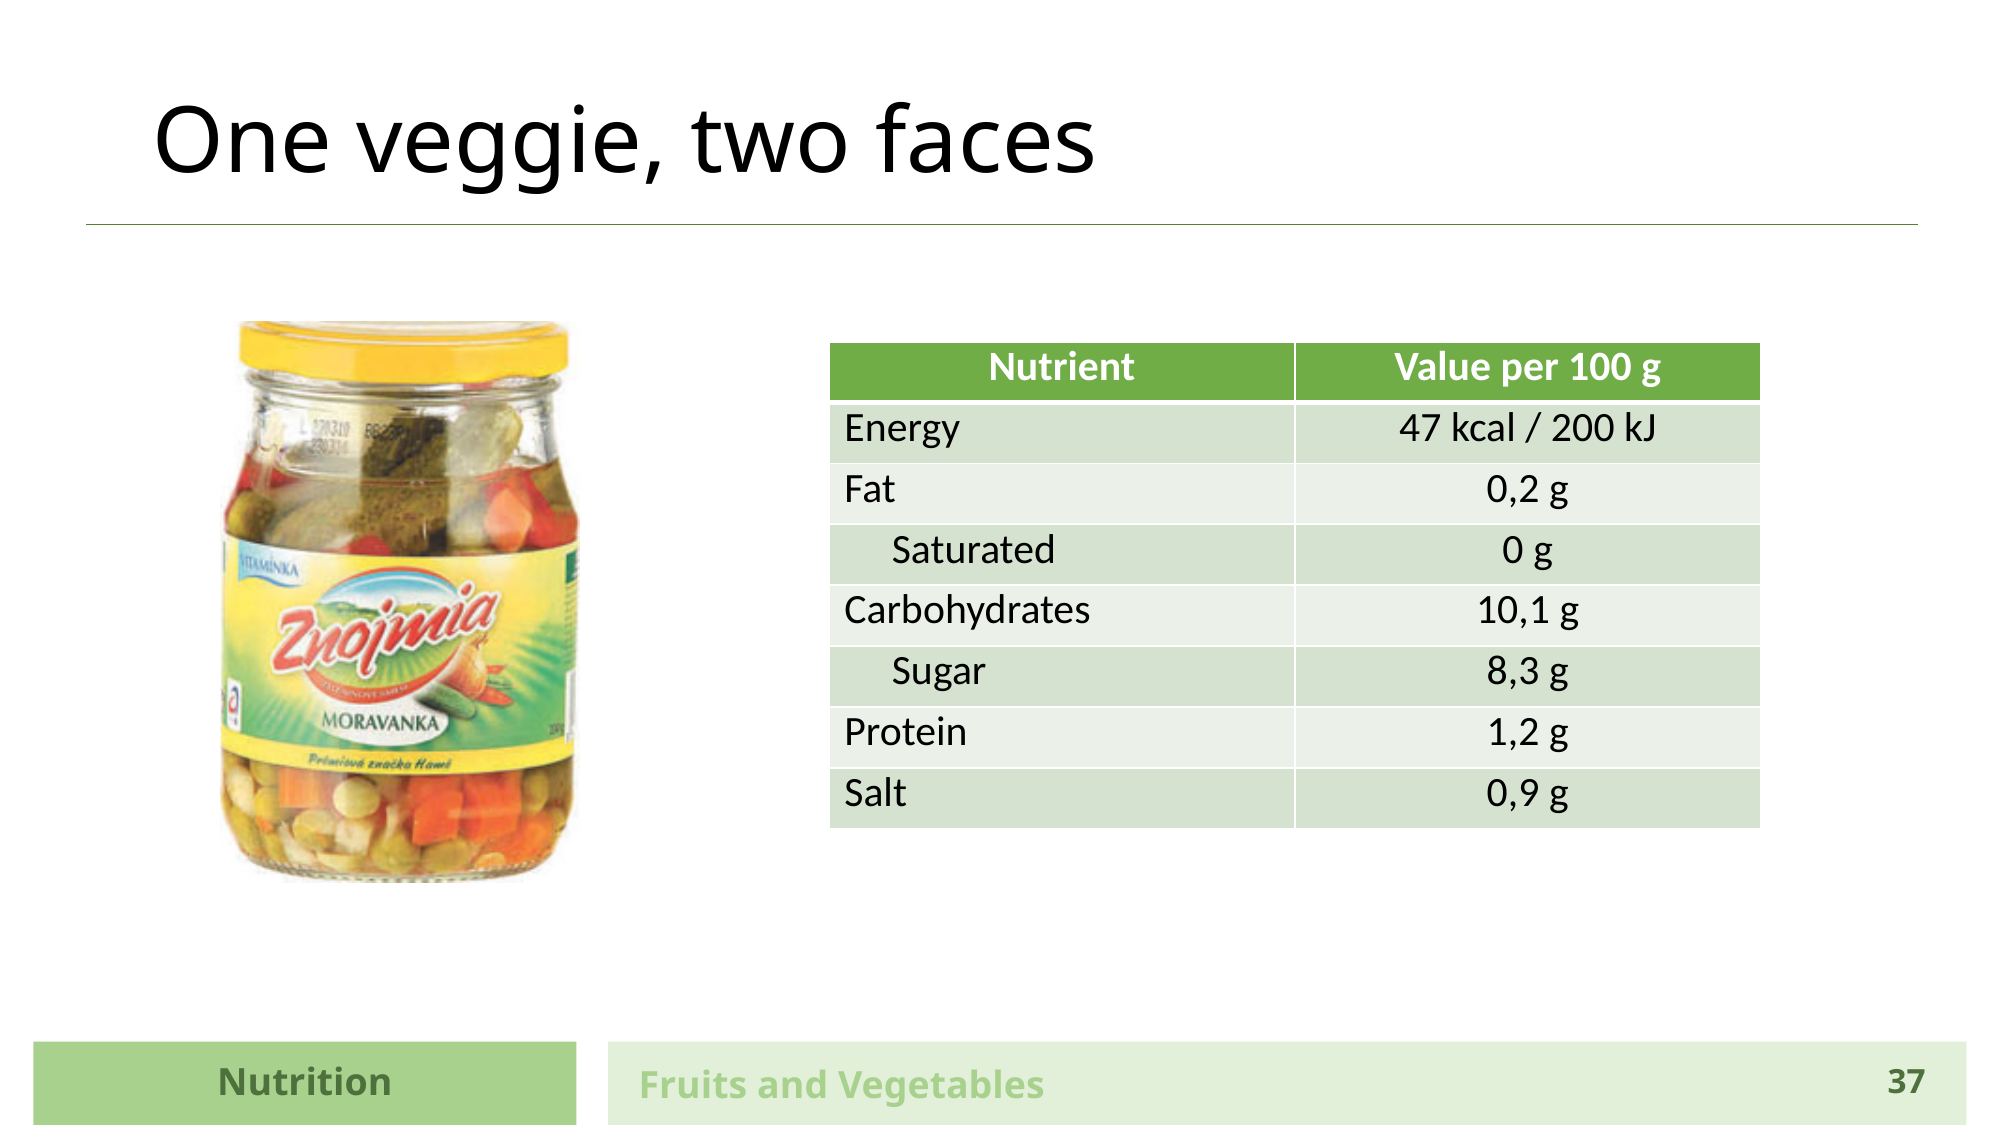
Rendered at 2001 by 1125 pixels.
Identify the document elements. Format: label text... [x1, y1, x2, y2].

table_cell Carbohydrates [830, 586, 1294, 645]
table_cell Fat [830, 464, 1294, 523]
table_header Nutrient [830, 343, 1294, 400]
picture [220, 321, 580, 883]
table_cell 47 kcal / 200 kJ [1296, 405, 1760, 463]
table_cell Protein [830, 708, 1294, 767]
table_cell 0,9 g [1296, 769, 1760, 828]
table_cell Saturated [830, 525, 1294, 584]
table_header Value per 100 g [1296, 343, 1760, 400]
table_cell Energy [830, 405, 1294, 463]
table_cell 0,2 g [1296, 464, 1760, 523]
table_cell Salt [830, 769, 1294, 828]
table_cell 1,2 g [1296, 708, 1760, 767]
table_cell Sugar [830, 647, 1294, 706]
table_cell 10,1 g [1296, 586, 1760, 645]
title One veggie, two faces [137, 59, 1863, 227]
slide_number 37 [1490, 1053, 1941, 1114]
table_cell 0 g [1296, 525, 1760, 584]
footer Nutrition [150, 1053, 460, 1114]
text_box Fruits and Vegetables [623, 1053, 1063, 1114]
table_cell 8,3 g [1296, 647, 1760, 706]
